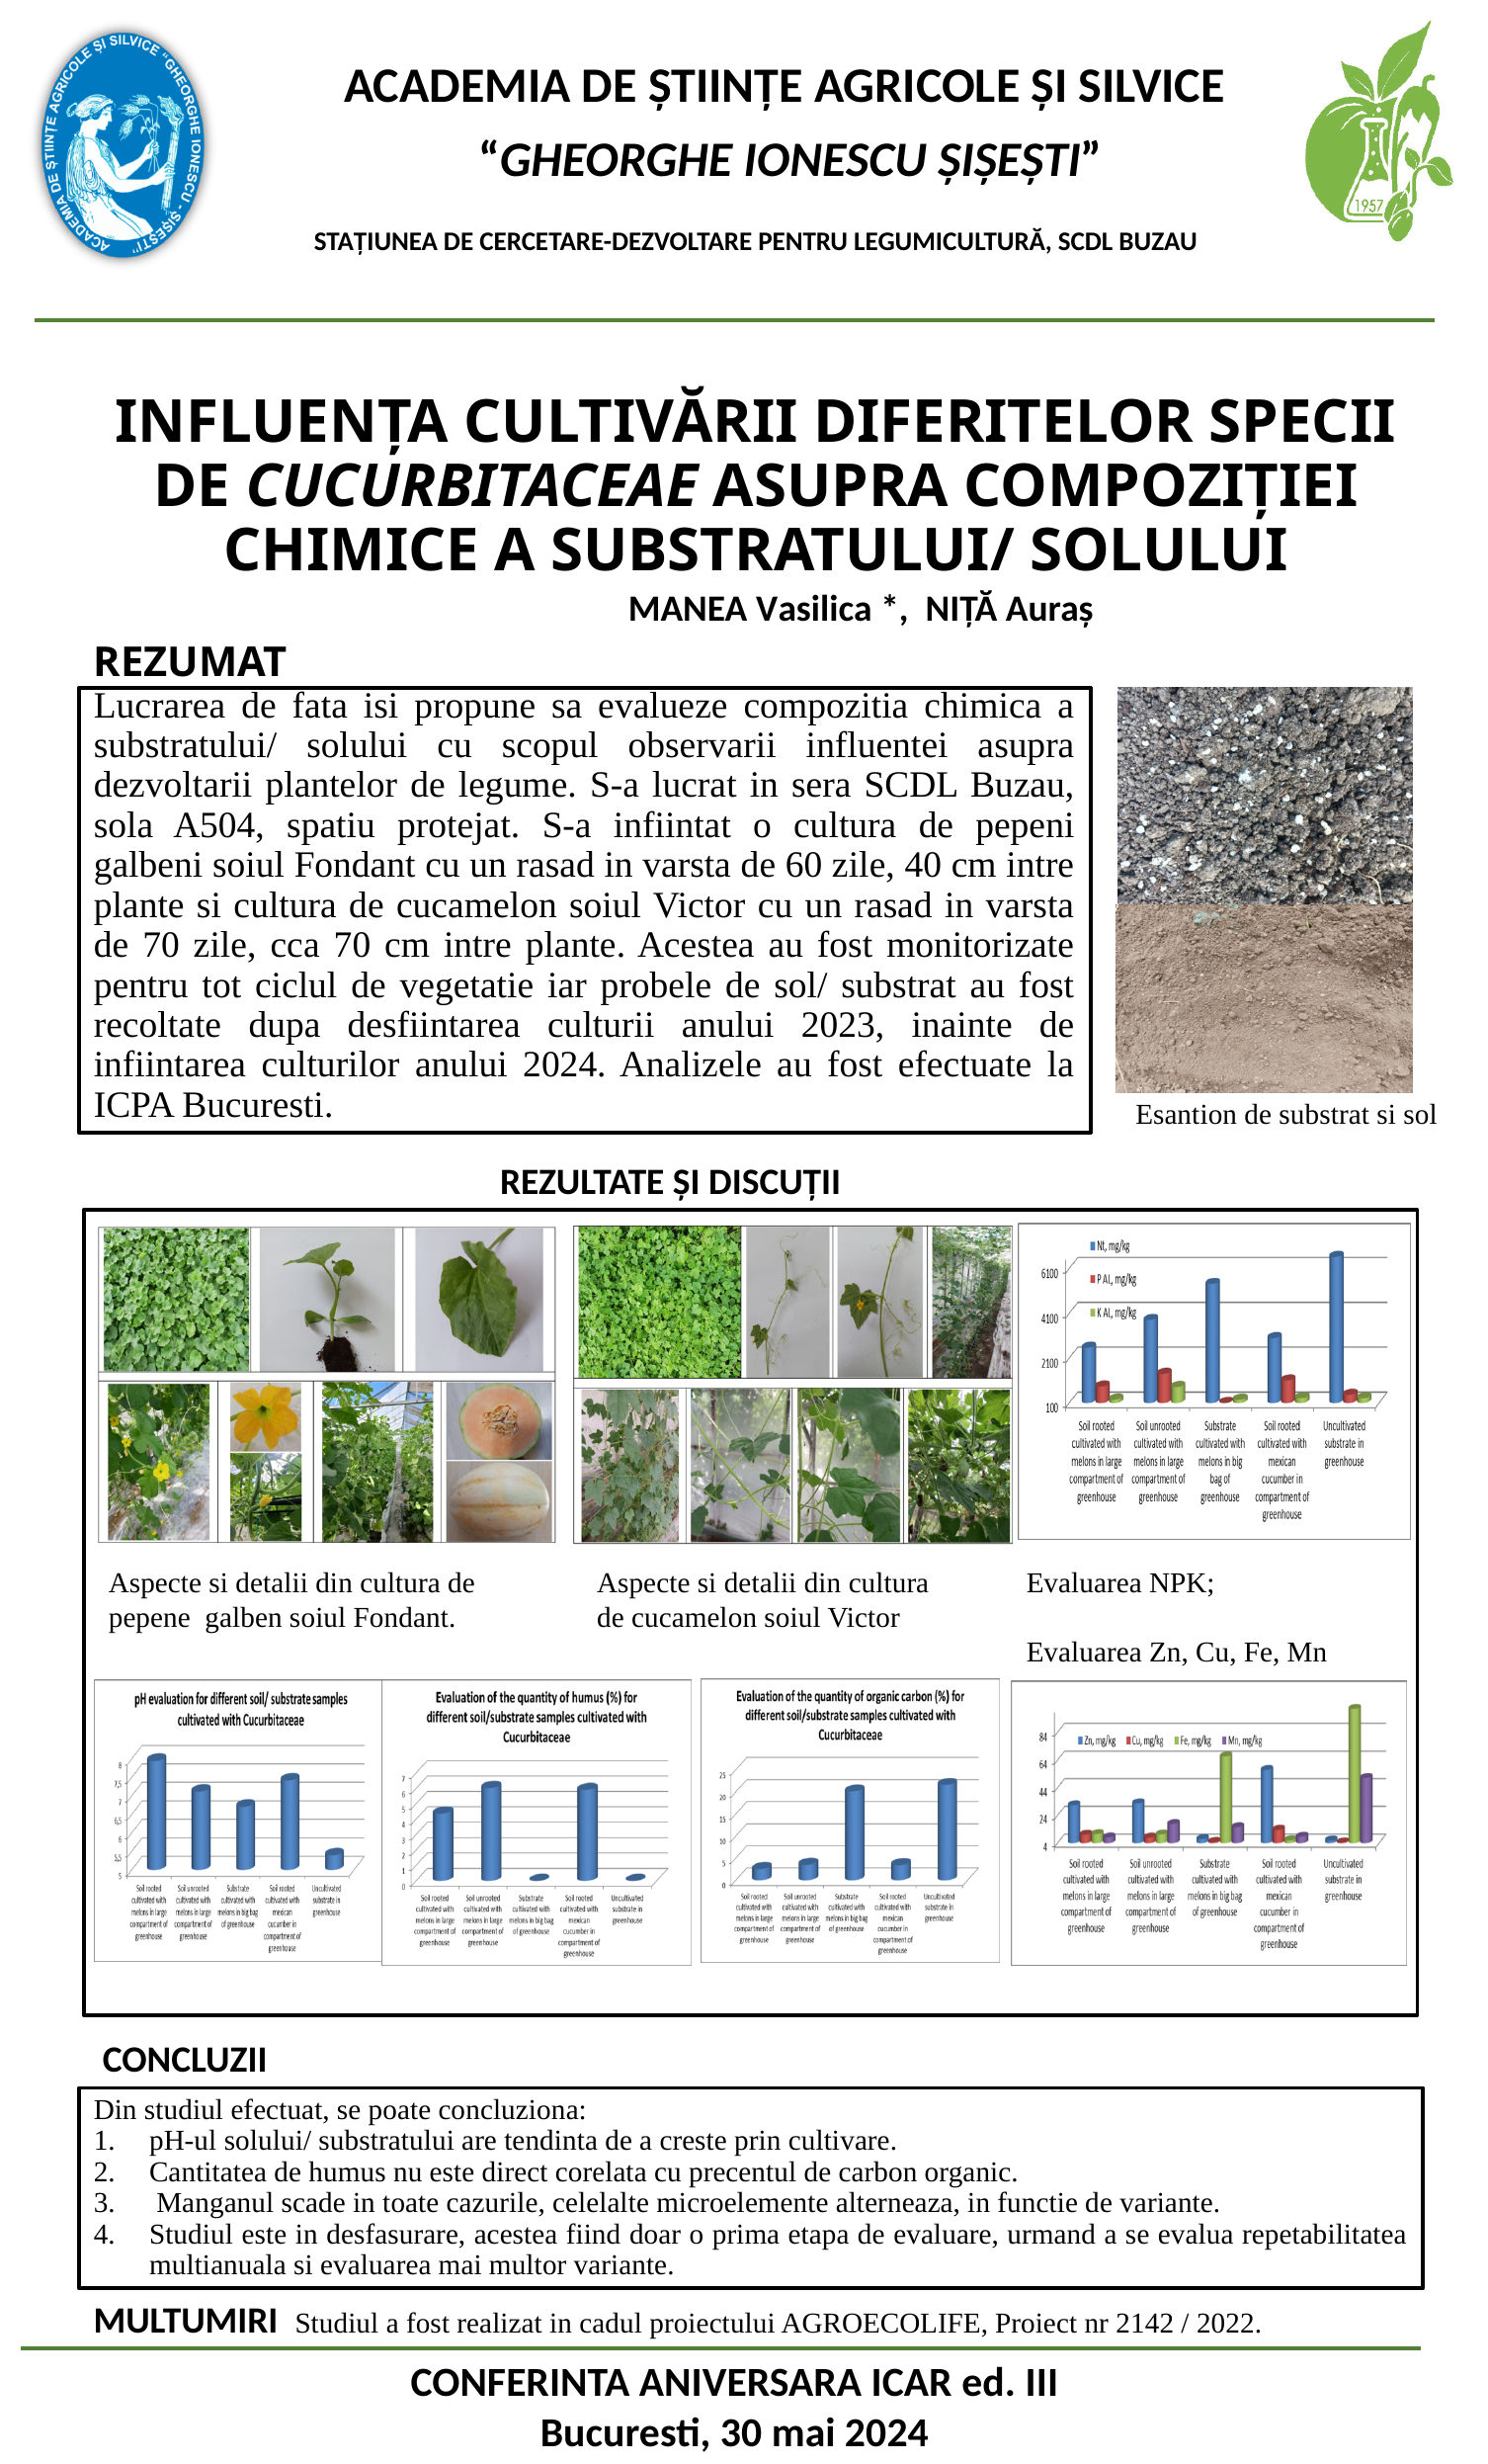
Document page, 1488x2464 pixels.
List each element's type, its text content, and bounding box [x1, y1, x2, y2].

text_box MANEA Vasilica *, NIȚĂ Auraș [614, 576, 1318, 637]
picture [570, 1222, 1411, 1549]
picture [701, 1678, 1000, 1963]
text_box Din studiul efectuat, se poate concluziona: pH-ul solului/ substratului are tendinta de a creste prin cultivare. Cantitatea de humus nu este direct corelata cu precentul de carbon organic. Manganul scade in toate cazurile, celelalte microelemente alterneaza, in functie de variante. Studiul este in desfasurare, acestea fiind doar o prima etapa de evaluare, urmand a se evalua repetabilitatea multianuala si evaluarea mai multor variante. [78, 2087, 1424, 2289]
text_box Aspecte si detalii din cultura de cucamelon soiul Victor [582, 1557, 978, 1641]
text_box REZUMAT Lucrarea de fata isi propune sa evalueze compozitia chimica a substratului/ solului cu scopul observarii influentei asupra dezvoltarii plantelor de legume. S-a lucrat in sera SCDL Buzau, sola A504, spatiu protejat. S-a infiintat o cultura de pepeni galbeni soiul Fondant cu un rasad in varsta de 60 zile, 40 cm intre plante si cultura de cucamelon soiul Victor cu un rasad in varsta de 70 zile, cca 70 cm intre plante. Acestea au fost monitorizate pentru tot ciclul de vegetatie iar probele de sol/ substrat au fost recoltate dupa desfiintarea culturii anului 2023, inainte de infiintarea culturilor anului 2024. Analizele au fost efectuate la ICPA Bucuresti. [78, 687, 1091, 1134]
text_box Evaluarea NPK; Evaluarea Zn, Cu, Fe, Mn [1011, 1557, 1407, 1675]
picture [1116, 687, 1413, 1094]
text_box Esantion de substrat si sol [1120, 1087, 1453, 1138]
title InfluenȚa cultivării diferitelor specii de Cucurbitaceae asupra compoziȚiei chimice a substratului/ solului [96, 338, 1416, 591]
text_box MULTUMIRI Studiul a fost realizat in cadul proiectului AGROECOLIFE, Proiect nr 2142 / 2022. [78, 2288, 1418, 2347]
text_box CONFERINTA ANIVERSARA ICAR ed. III Bucuresti, 30 mai 2024 [260, 2349, 1209, 2462]
text_box STAȚIUNEA DE CERCETARE-DEZVOLTARE PENTRU LEGUMICULTURĂ, SCDL BUZAU [228, 219, 1314, 282]
picture [93, 1679, 692, 1966]
text_box Aspecte si detalii din cultura de pepene galben soiul Fondant. [94, 1557, 571, 1641]
text_box CONCLUZII [88, 2027, 283, 2087]
subtitle ACADEMIA DE ȘTIINȚE AGRICOLE ȘI SILVICE “GHEORGHE IONESCU ȘIȘEȘTI” [232, 52, 1272, 186]
picture [17, 8, 228, 282]
text_box REZULTATE ȘI DISCUȚII [485, 1149, 857, 1210]
text_box [83, 1210, 1418, 2015]
picture [1272, 8, 1485, 251]
picture [1011, 1680, 1408, 1966]
picture [93, 1225, 562, 1547]
